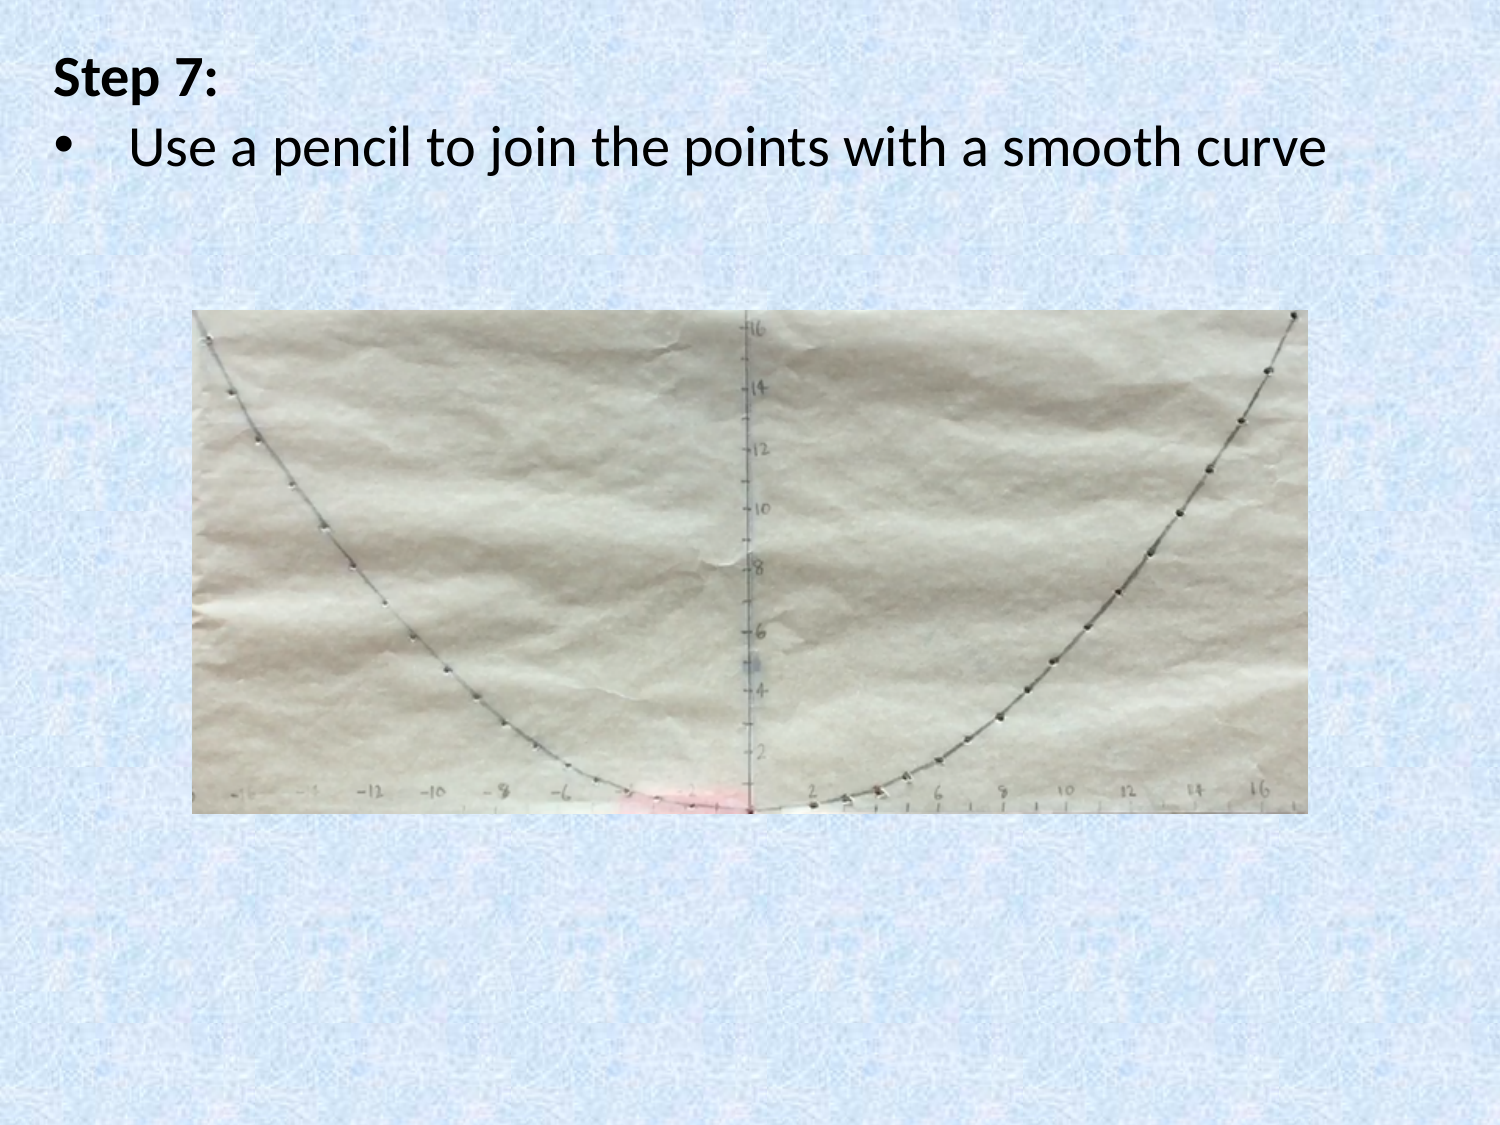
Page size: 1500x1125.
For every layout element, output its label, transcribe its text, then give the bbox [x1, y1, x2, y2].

text_box Step 7: Use a pencil to join the points with a smooth curve [38, 31, 1400, 186]
picture [0, 0, 1500, 1125]
